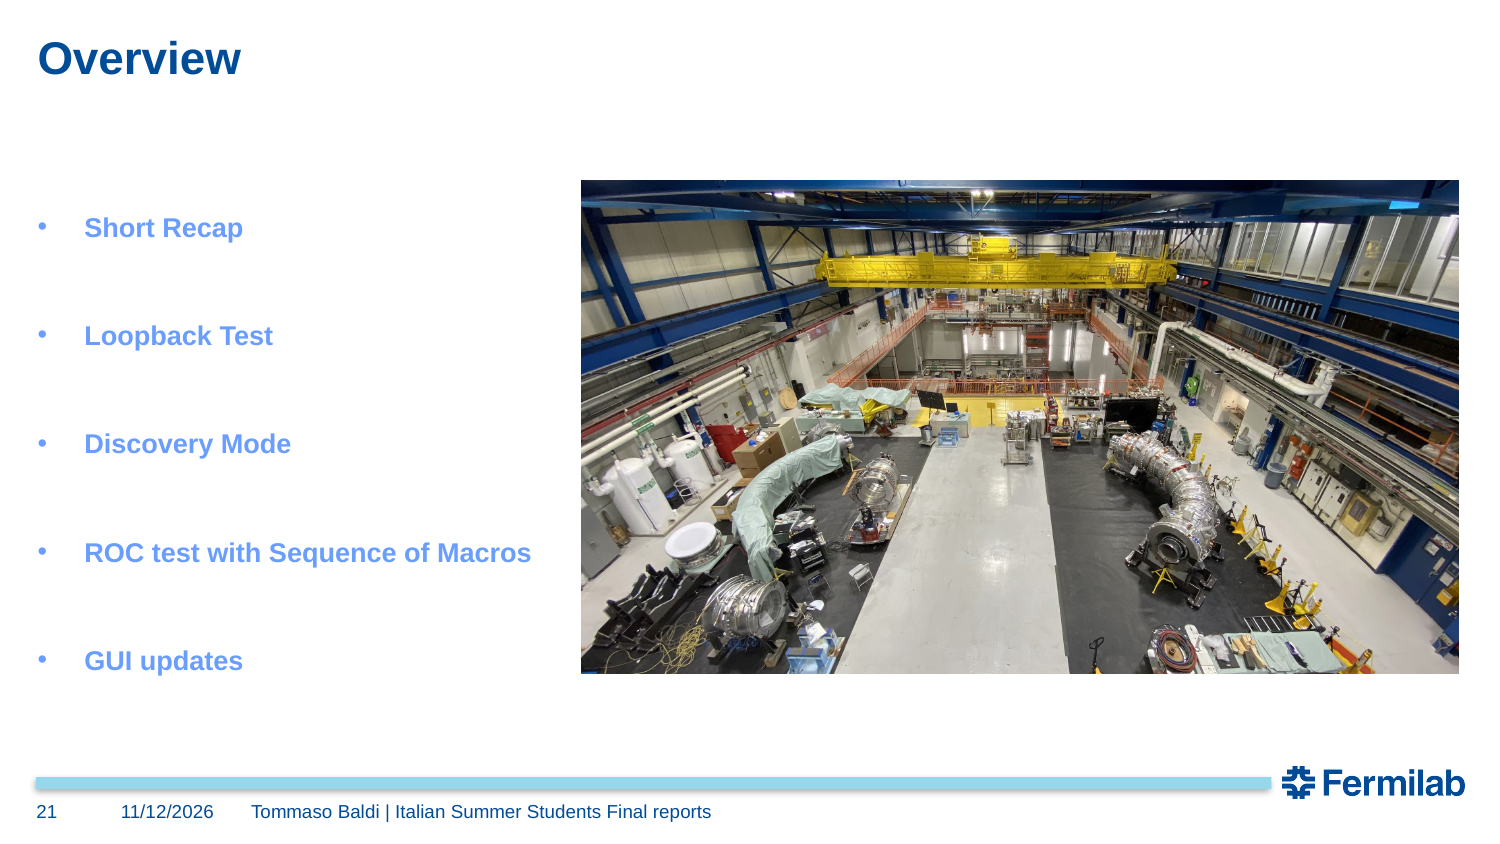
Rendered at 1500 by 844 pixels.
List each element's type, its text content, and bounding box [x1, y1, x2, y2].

title Overview [37, 31, 1463, 84]
slide_number 21 [36, 800, 105, 830]
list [580, 180, 1459, 674]
footer Tommaso Baldi | Italian Summer Students Final reports [251, 800, 1279, 831]
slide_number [120, 800, 232, 830]
list Short Recap Loopback Test Discovery Mode ROC test with Sequence of Macros GUI updates [37, 117, 568, 736]
picture [1282, 766, 1465, 799]
